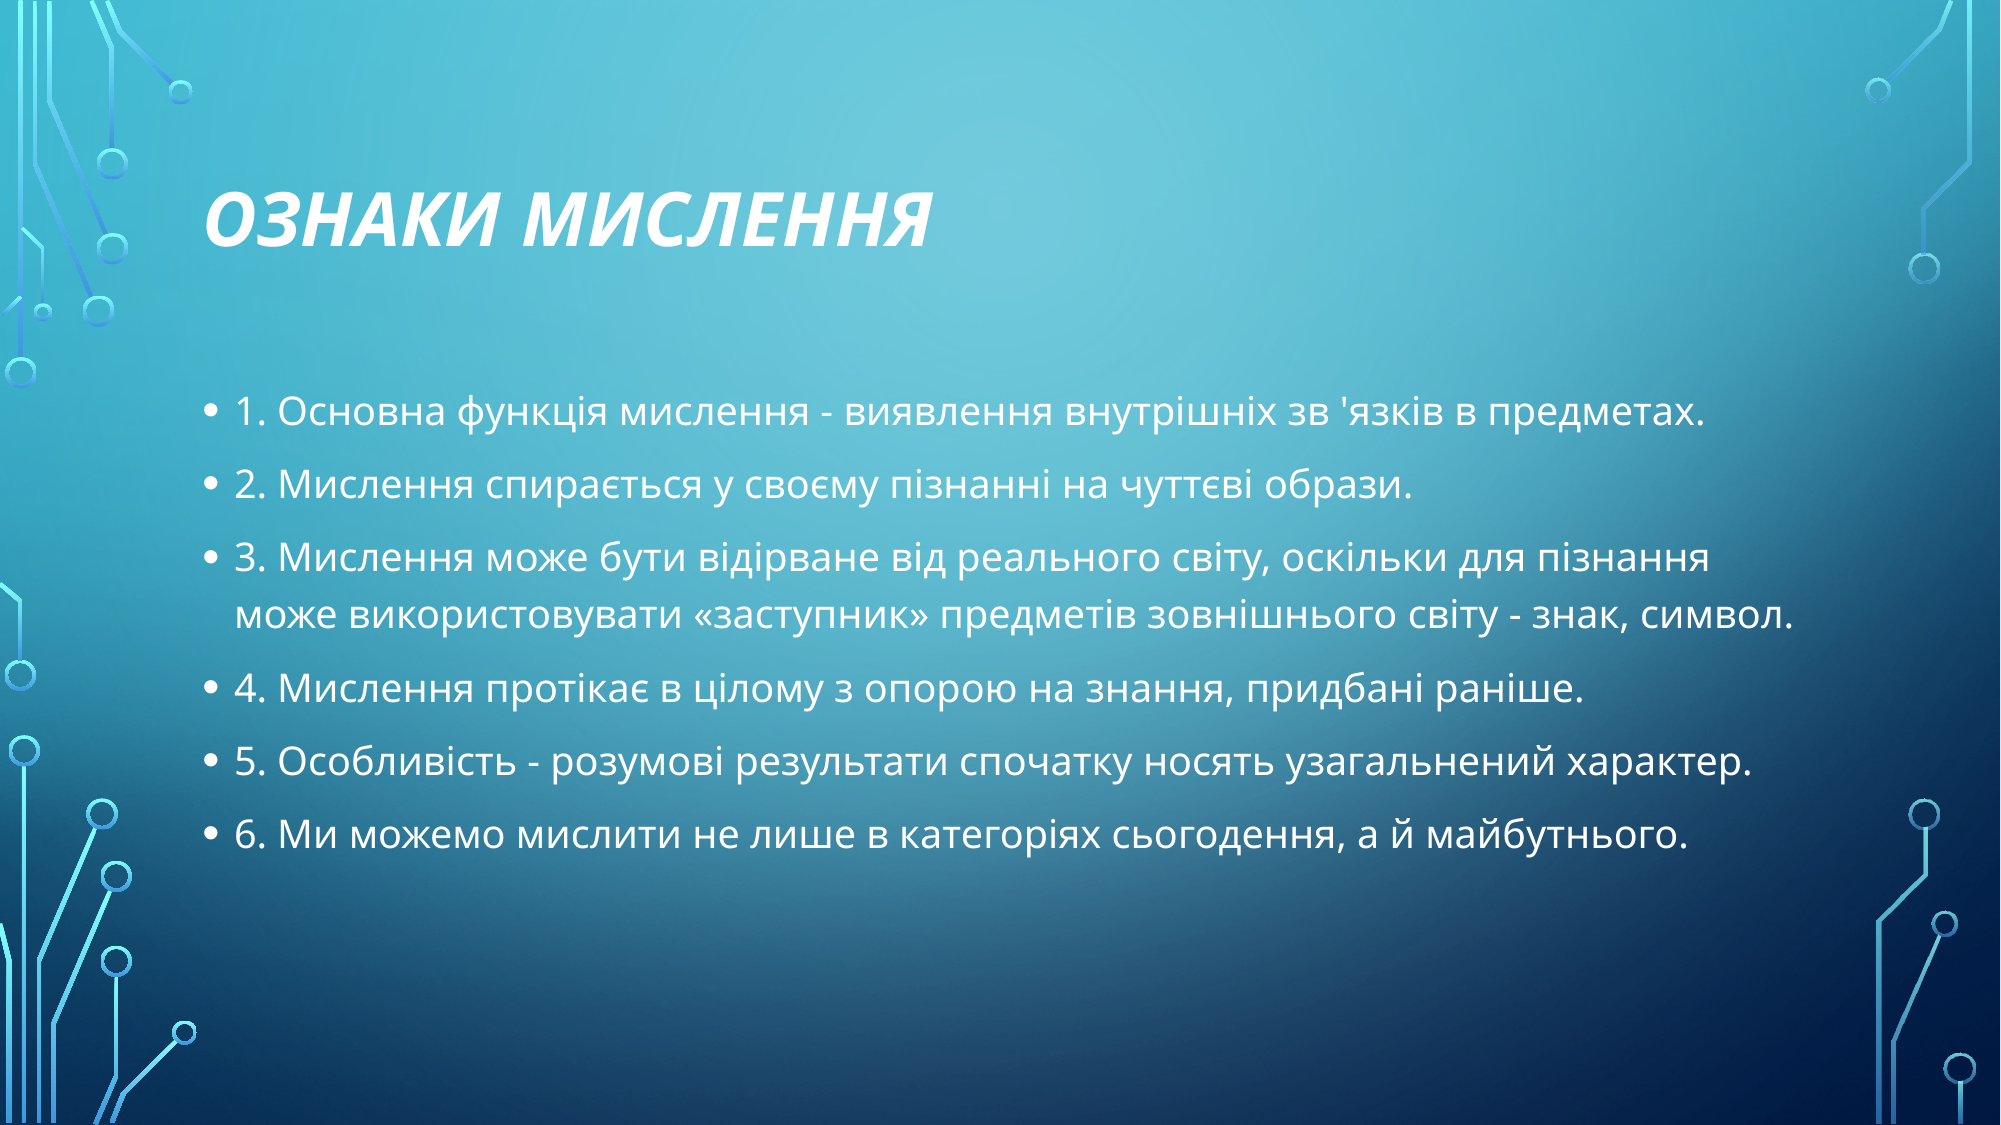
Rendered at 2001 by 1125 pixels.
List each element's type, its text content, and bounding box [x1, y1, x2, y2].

list 1. Основна функція мислення - виявлення внутрішніх зв 'язків в предметах. 2. Мислення спирається у своєму пізнанні на чуттєві образи. 3. Мислення може бути відірване від реального світу, оскільки для пізнання може використовувати «заступник» предметів зовнішнього світу - знак, символ. 4. Мислення протікає в цілому з опорою на знання, придбані раніше. 5. Особливість - розумові результати спочатку носять узагальнений характер. 6. Ми можемо мислити не лише в категоріях сьогодення, а й майбутнього. [187, 369, 1813, 950]
title ознаки мислення [187, 101, 1813, 344]
